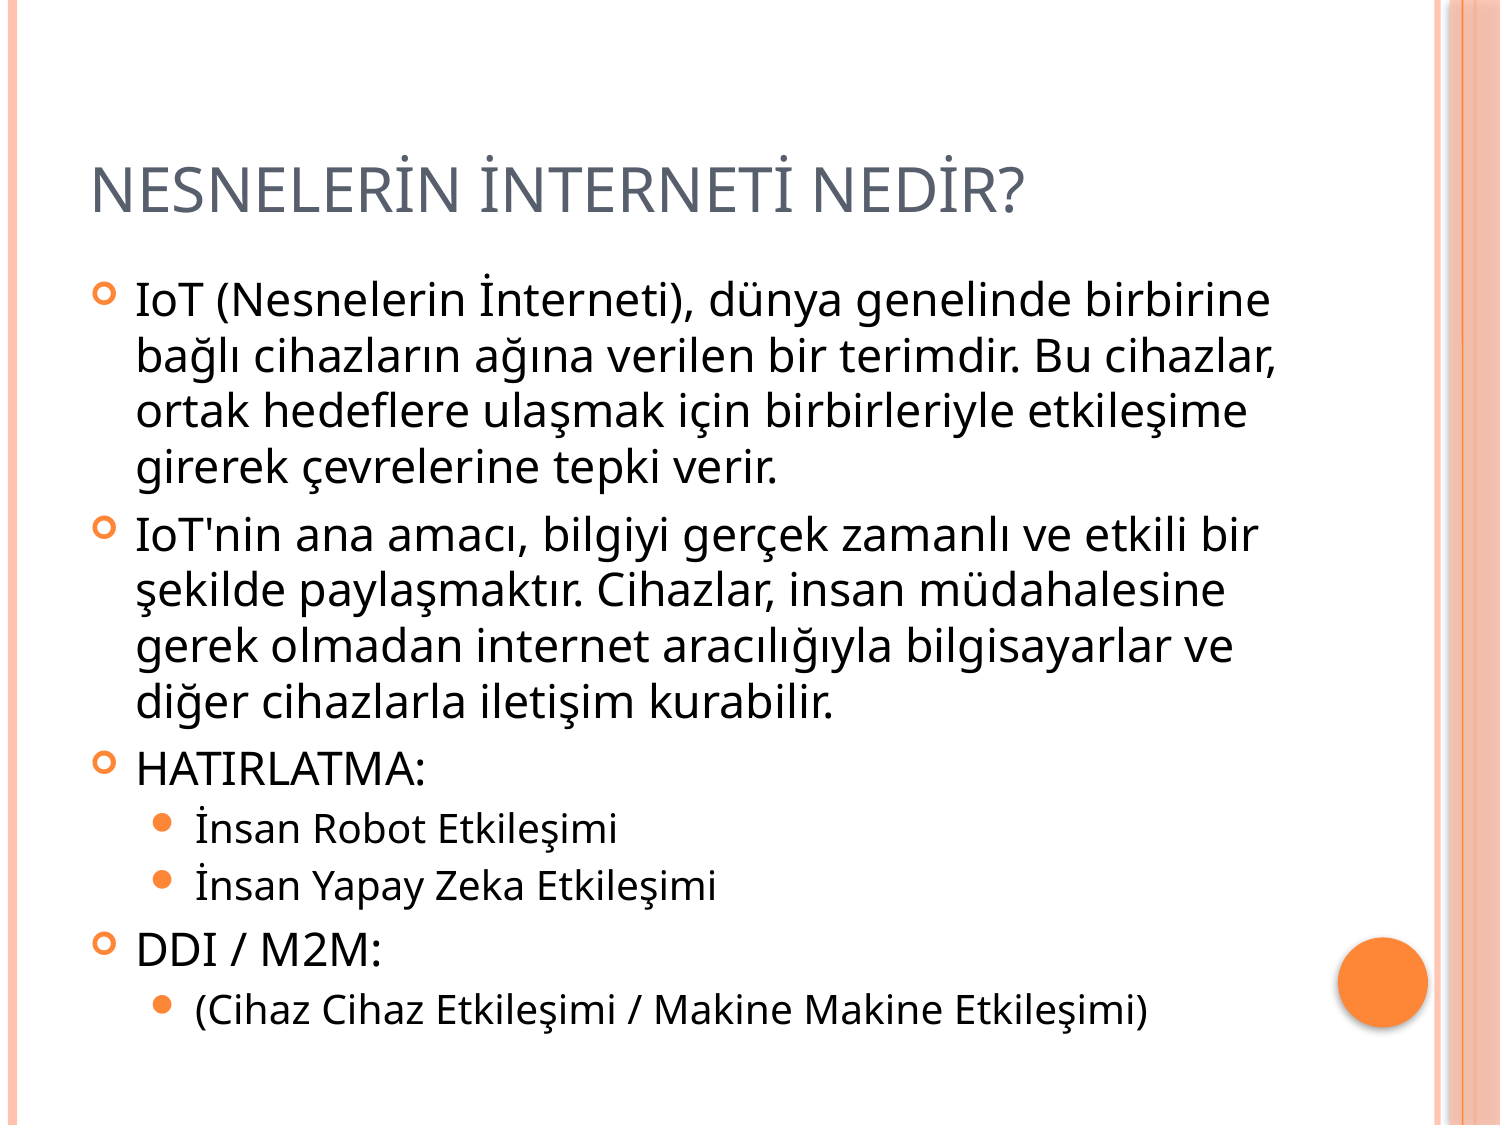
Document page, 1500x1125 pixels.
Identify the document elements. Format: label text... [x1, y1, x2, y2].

title NESNELERİN İNTERNETİ NEDİR? [75, 45, 1300, 233]
list IoT (Nesnelerin İnterneti), dünya genelinde birbirine bağlı cihazların ağına verilen bir terimdir. Bu cihazlar, ortak hedeflere ulaşmak için birbirleriyle etkileşime girerek çevrelerine tepki verir. IoT'nin ana amacı, bilgiyi gerçek zamanlı ve etkili bir şekilde paylaşmaktır. Cihazlar, insan müdahalesine gerek olmadan internet aracılığıyla bilgisayarlar ve diğer cihazlarla iletişim kurabilir. HATIRLATMA: İnsan Robot Etkileşimi İnsan Yapay Zeka Etkileşimi DDI / M2M: (Cihaz Cihaz Etkileşimi / Makine Makine Etkileşimi) [75, 262, 1300, 1062]
